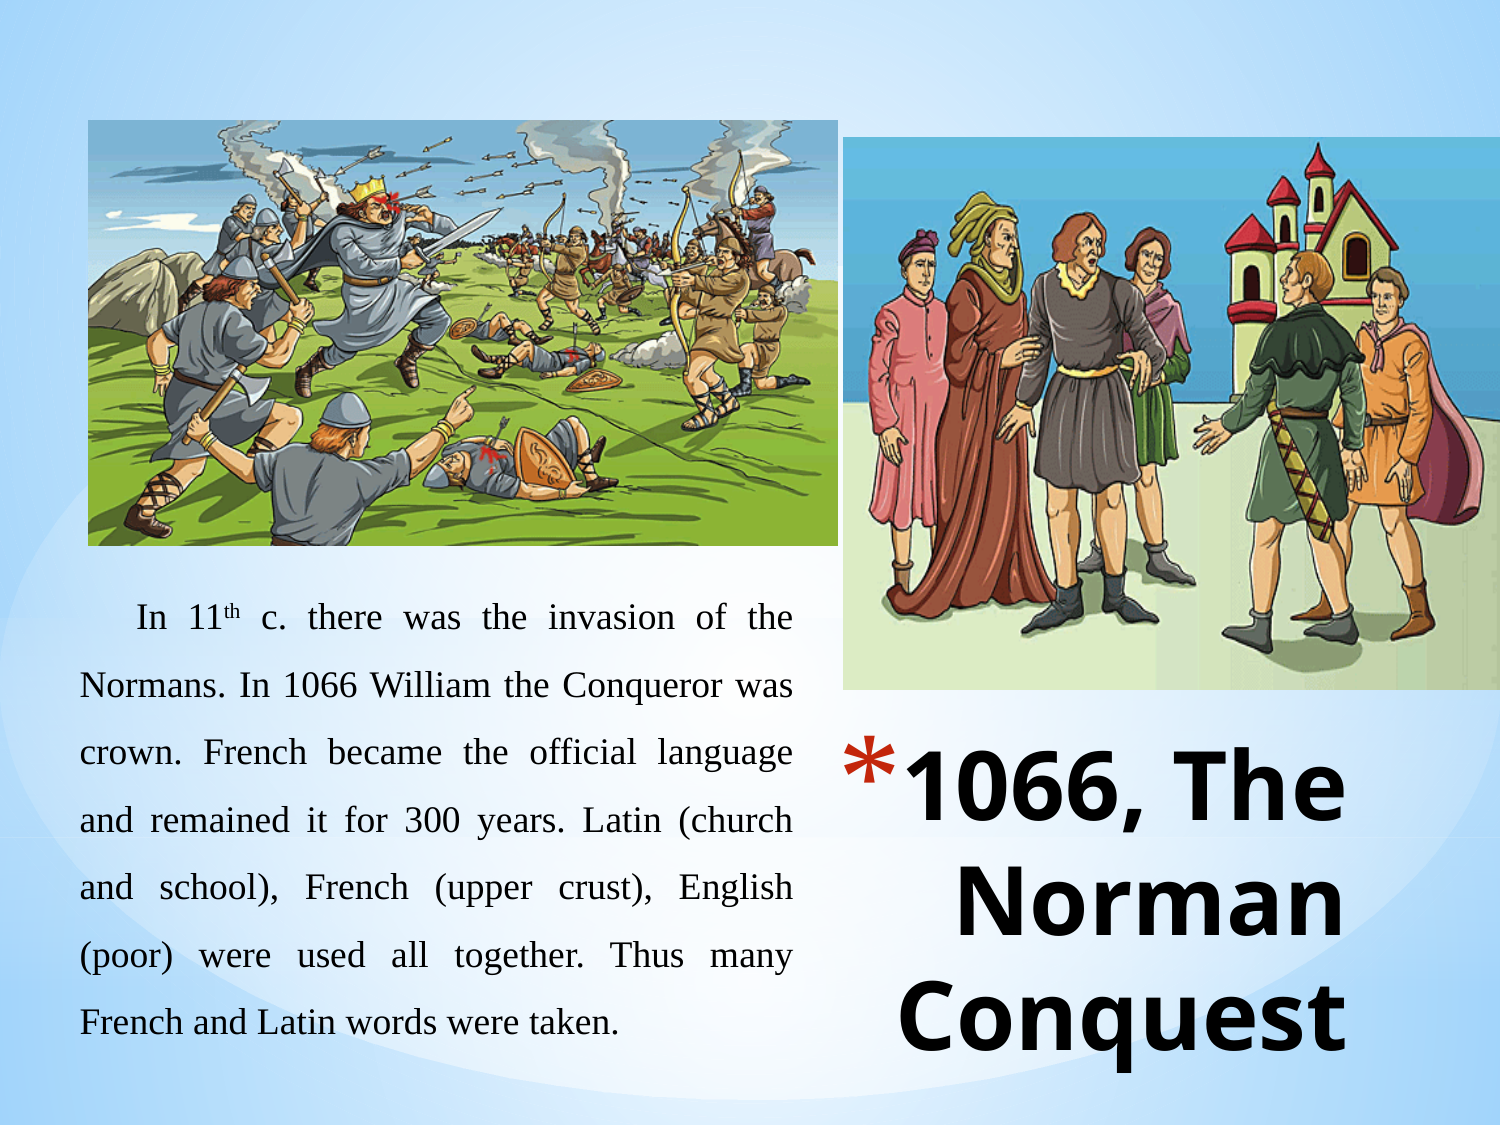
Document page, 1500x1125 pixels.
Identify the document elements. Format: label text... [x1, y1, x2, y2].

picture [88, 120, 838, 547]
text_box In 11th c. there was the invasion of the Normans. In 1066 William the Conqueror was crown. French became the official language and remained it for 300 years. Latin (church and school), French (upper crust), English (poor) were used all together. Thus many French and Latin words were taken. [64, 562, 809, 1050]
picture [843, 136, 1500, 691]
title 1066, The Norman Conquest [809, 717, 1363, 906]
